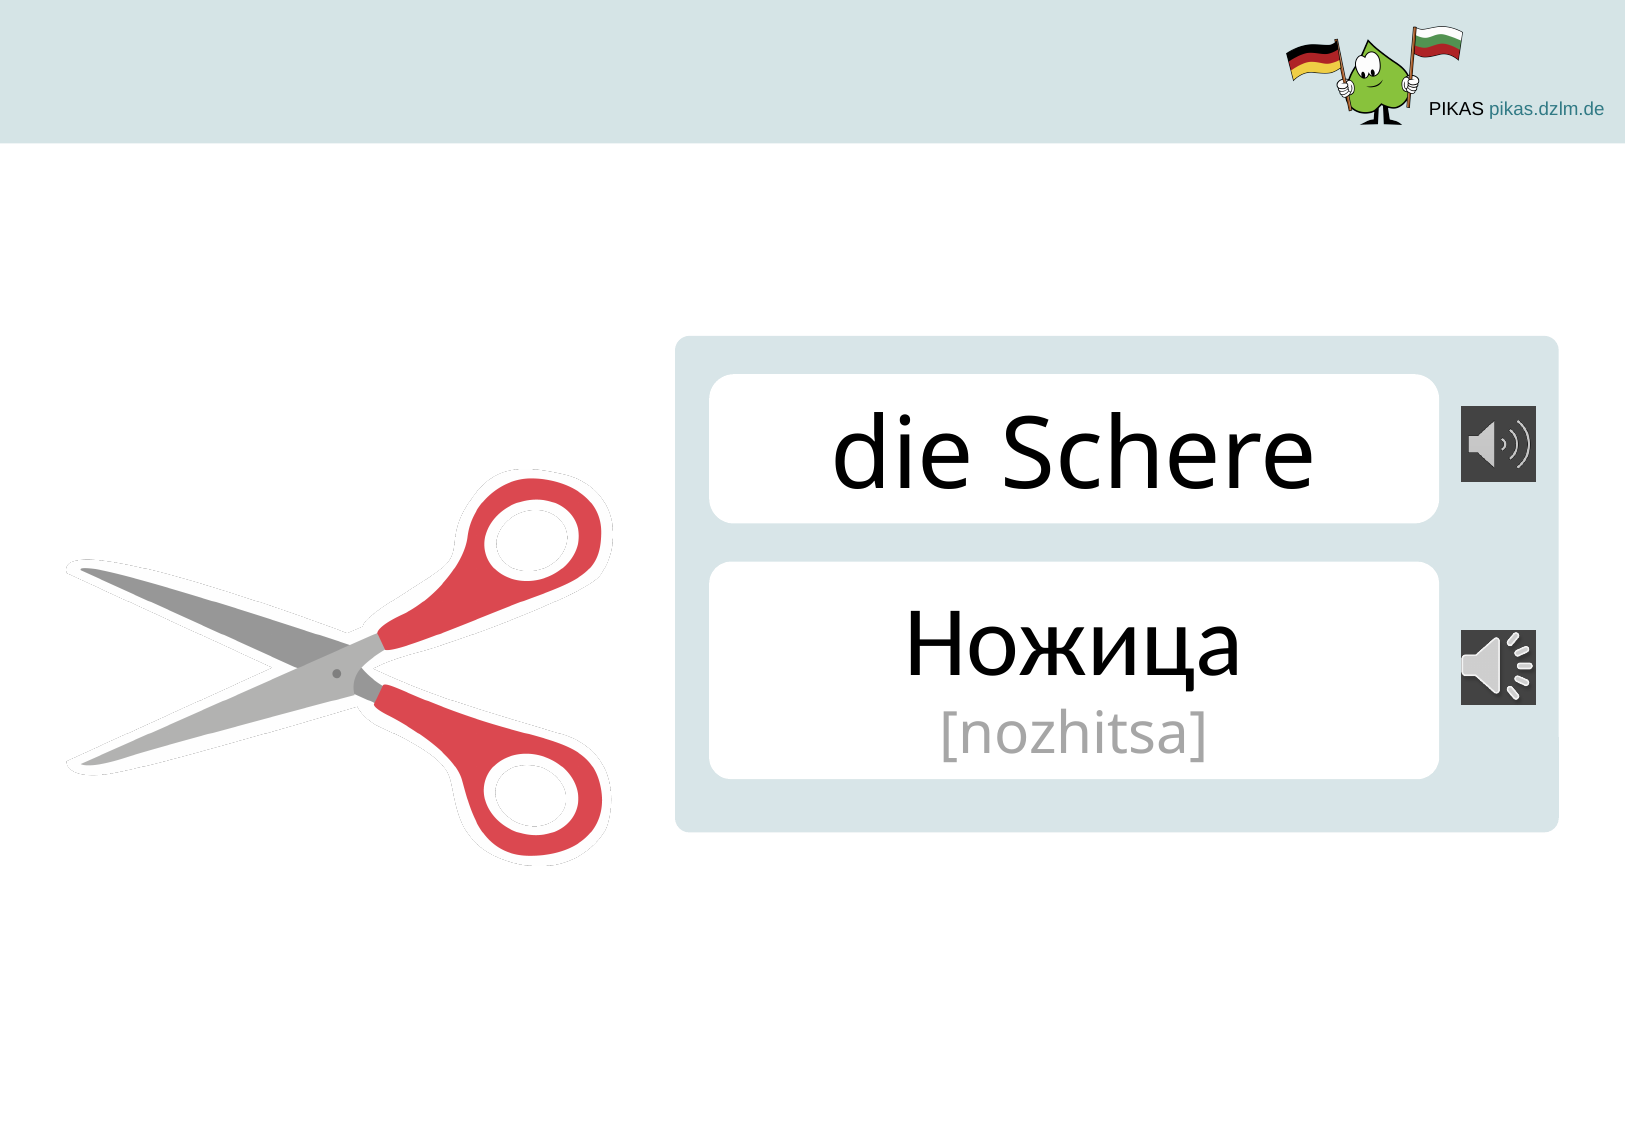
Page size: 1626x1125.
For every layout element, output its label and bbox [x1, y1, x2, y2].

text_box [673, 334, 1560, 834]
picture [1460, 405, 1538, 483]
picture [1286, 26, 1463, 125]
picture [1460, 629, 1538, 707]
text_box [709, 374, 1440, 781]
picture [66, 469, 613, 866]
